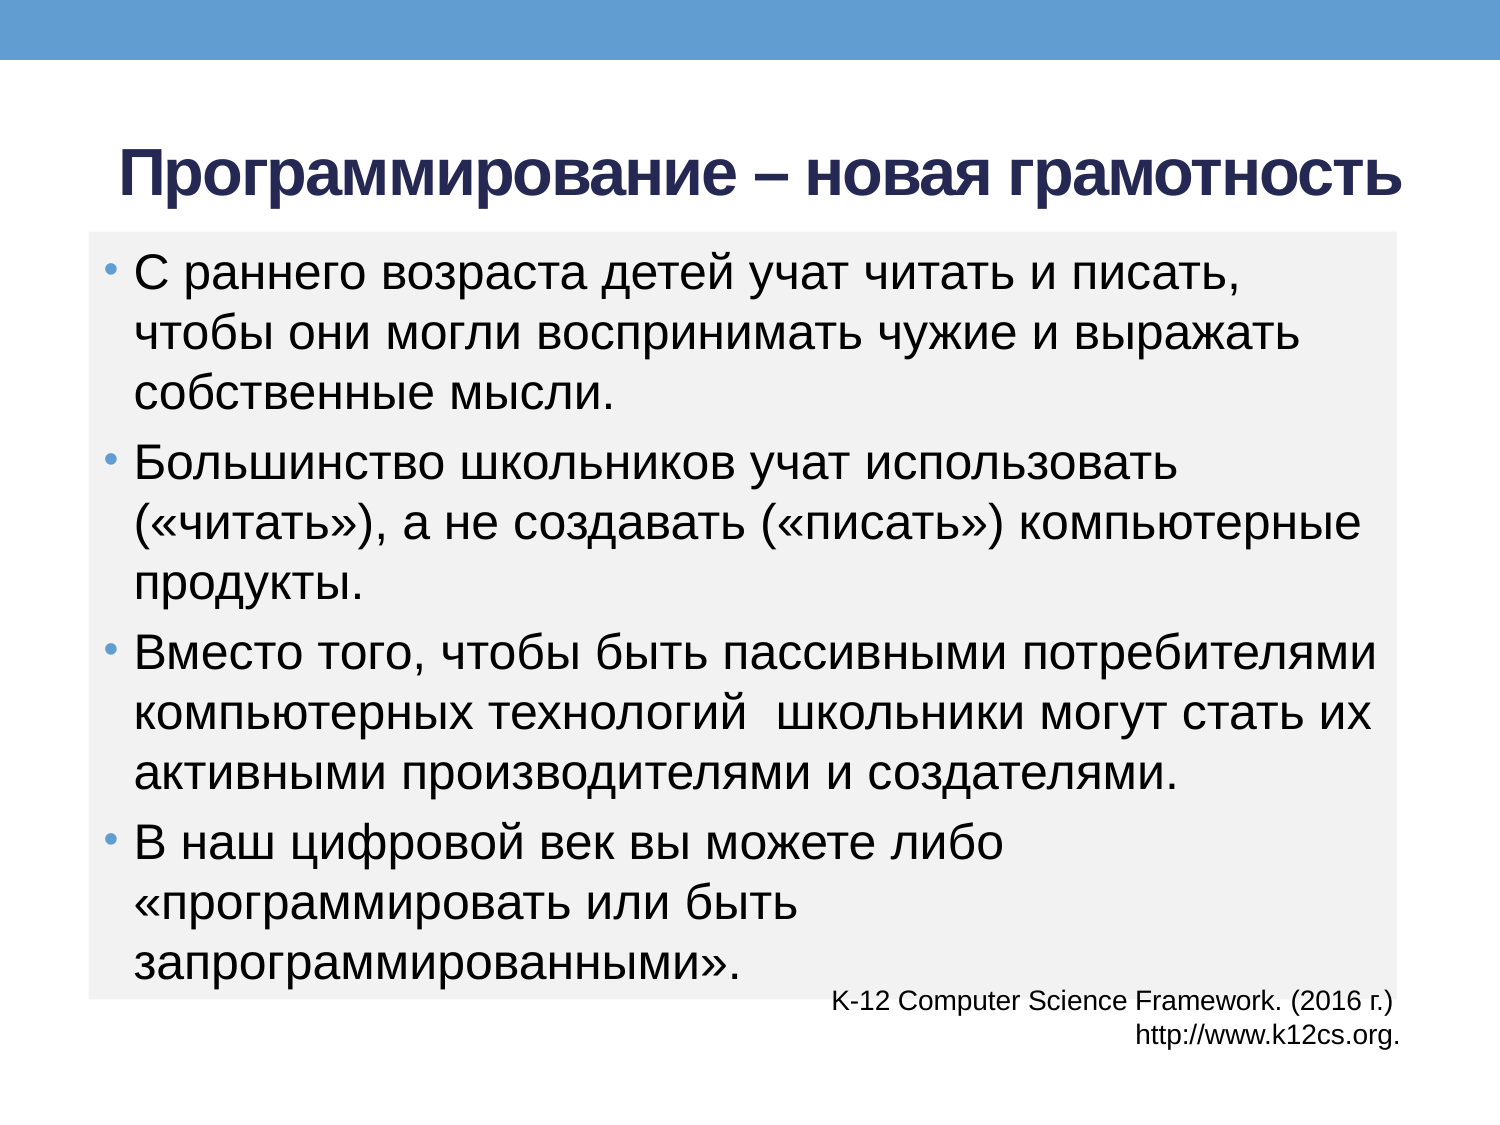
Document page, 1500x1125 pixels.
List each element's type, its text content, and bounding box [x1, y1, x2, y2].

text_box K-12 Computer Science Framework. (2016 г.) http://www.k12cs.org. [650, 975, 1416, 1058]
title Программирование – новая грамотность [103, 59, 1452, 278]
list С раннего возраста детей учат читать и писать, чтобы они могли воспринимать чужие и выражать собственные мысли. Большинство школьников учат использовать («читать»), а не создавать («писать») компьютерные продукты. Вместо того, чтобы быть пассивными потребителями компьютерных технологий школьники могут стать их активными производителями и создателями. В наш цифровой век вы можете либо «программировать или быть запрограммированными». [88, 231, 1397, 1000]
